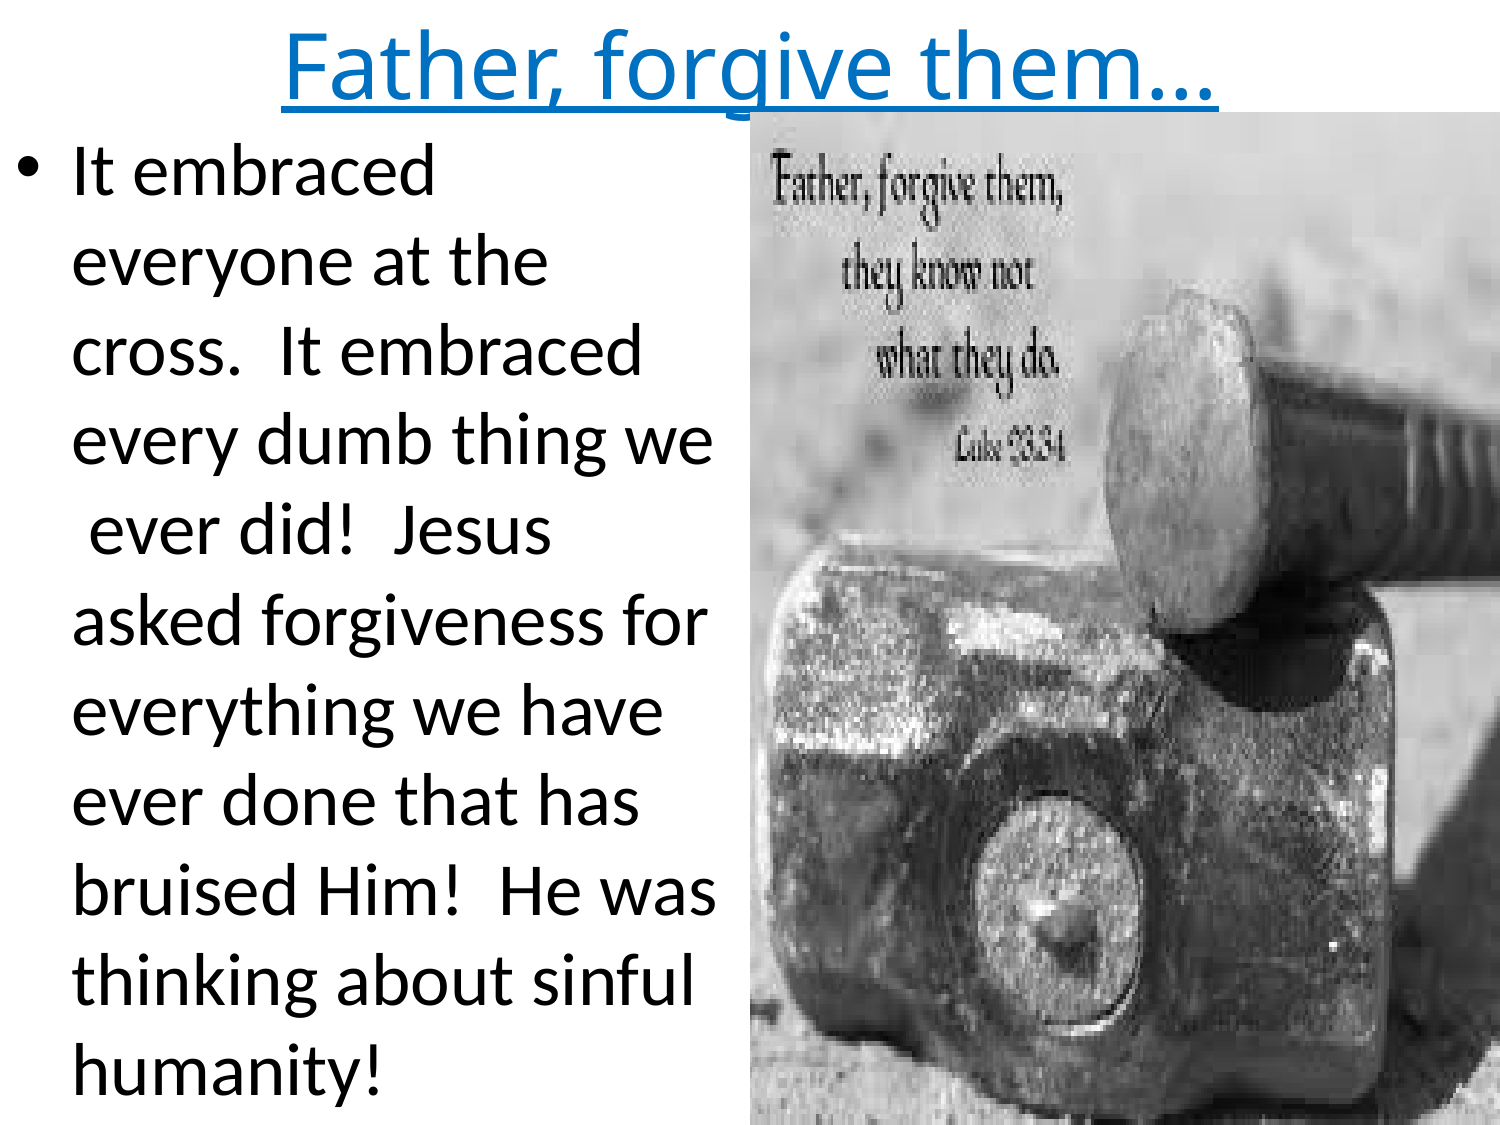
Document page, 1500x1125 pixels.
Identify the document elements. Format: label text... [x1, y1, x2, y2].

title Father, forgive them… [75, 0, 1425, 125]
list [749, 112, 1500, 1125]
list It embraced everyone at the cross. It embraced every dumb thing we ever did! Jesus asked forgiveness for everything we have ever done that has bruised Him! He was thinking about sinful humanity! [0, 112, 738, 1125]
